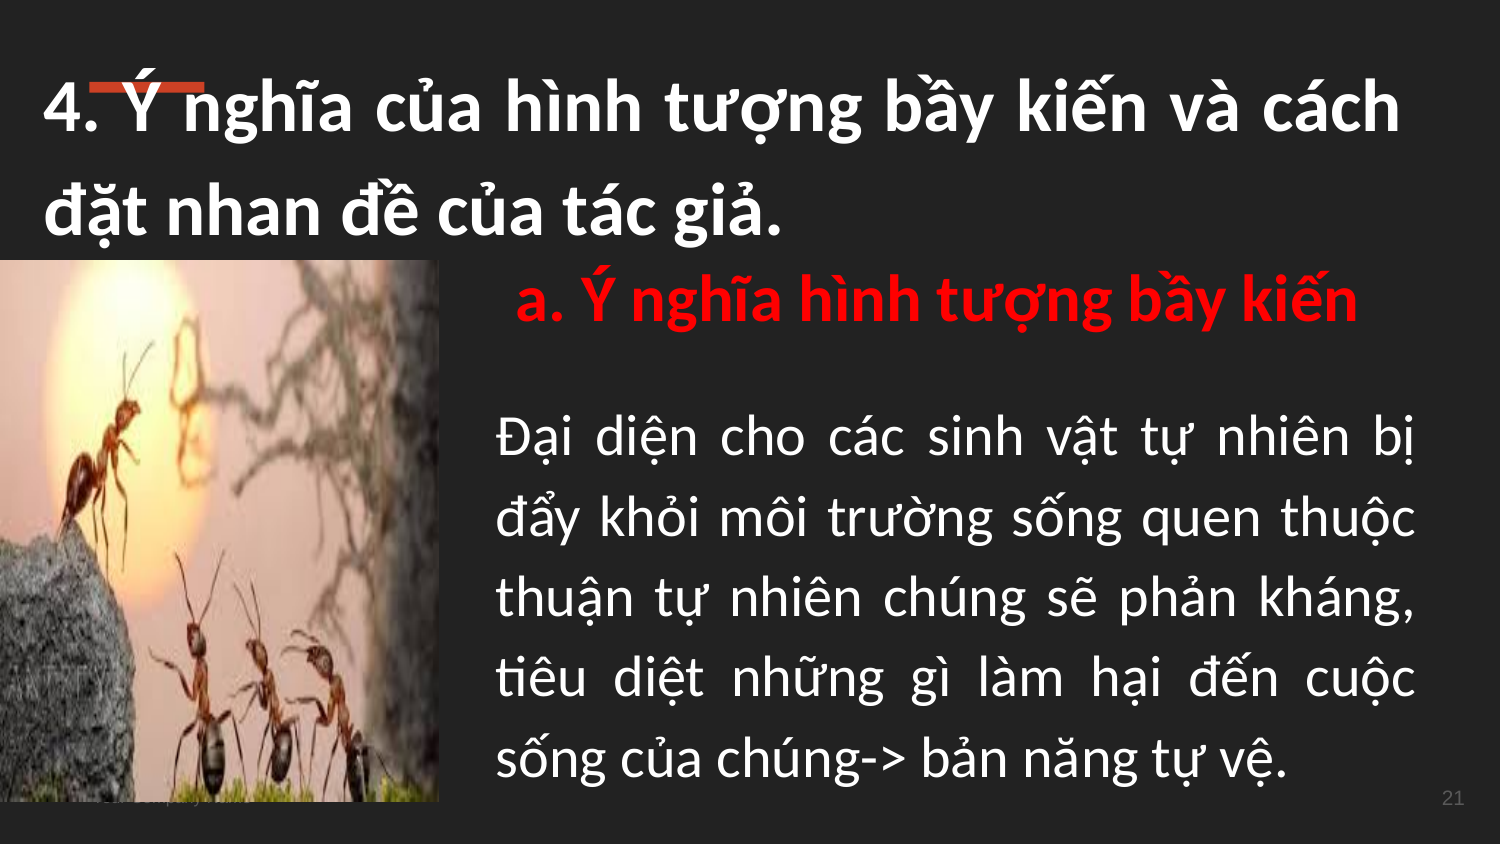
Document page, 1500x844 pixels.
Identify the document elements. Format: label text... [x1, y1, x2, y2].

text_box a. Ý nghĩa hình tượng bầy kiến [500, 235, 1412, 343]
slide_number 21 [1389, 764, 1480, 830]
picture [0, 259, 439, 802]
text_box 4. Ý nghĩa của hình tượng bầy kiến và cách đặt nhan đề của tác giả. [28, 36, 1419, 258]
text_box Đại diện cho các sinh vật tự nhiên bị đẩy khỏi môi trường sống quen thuộc thuận tự nhiên chúng sẽ phản kháng, tiêu diệt những gì làm hại đến cuộc sống của chúng-> bản năng tự vệ. [481, 379, 1432, 797]
